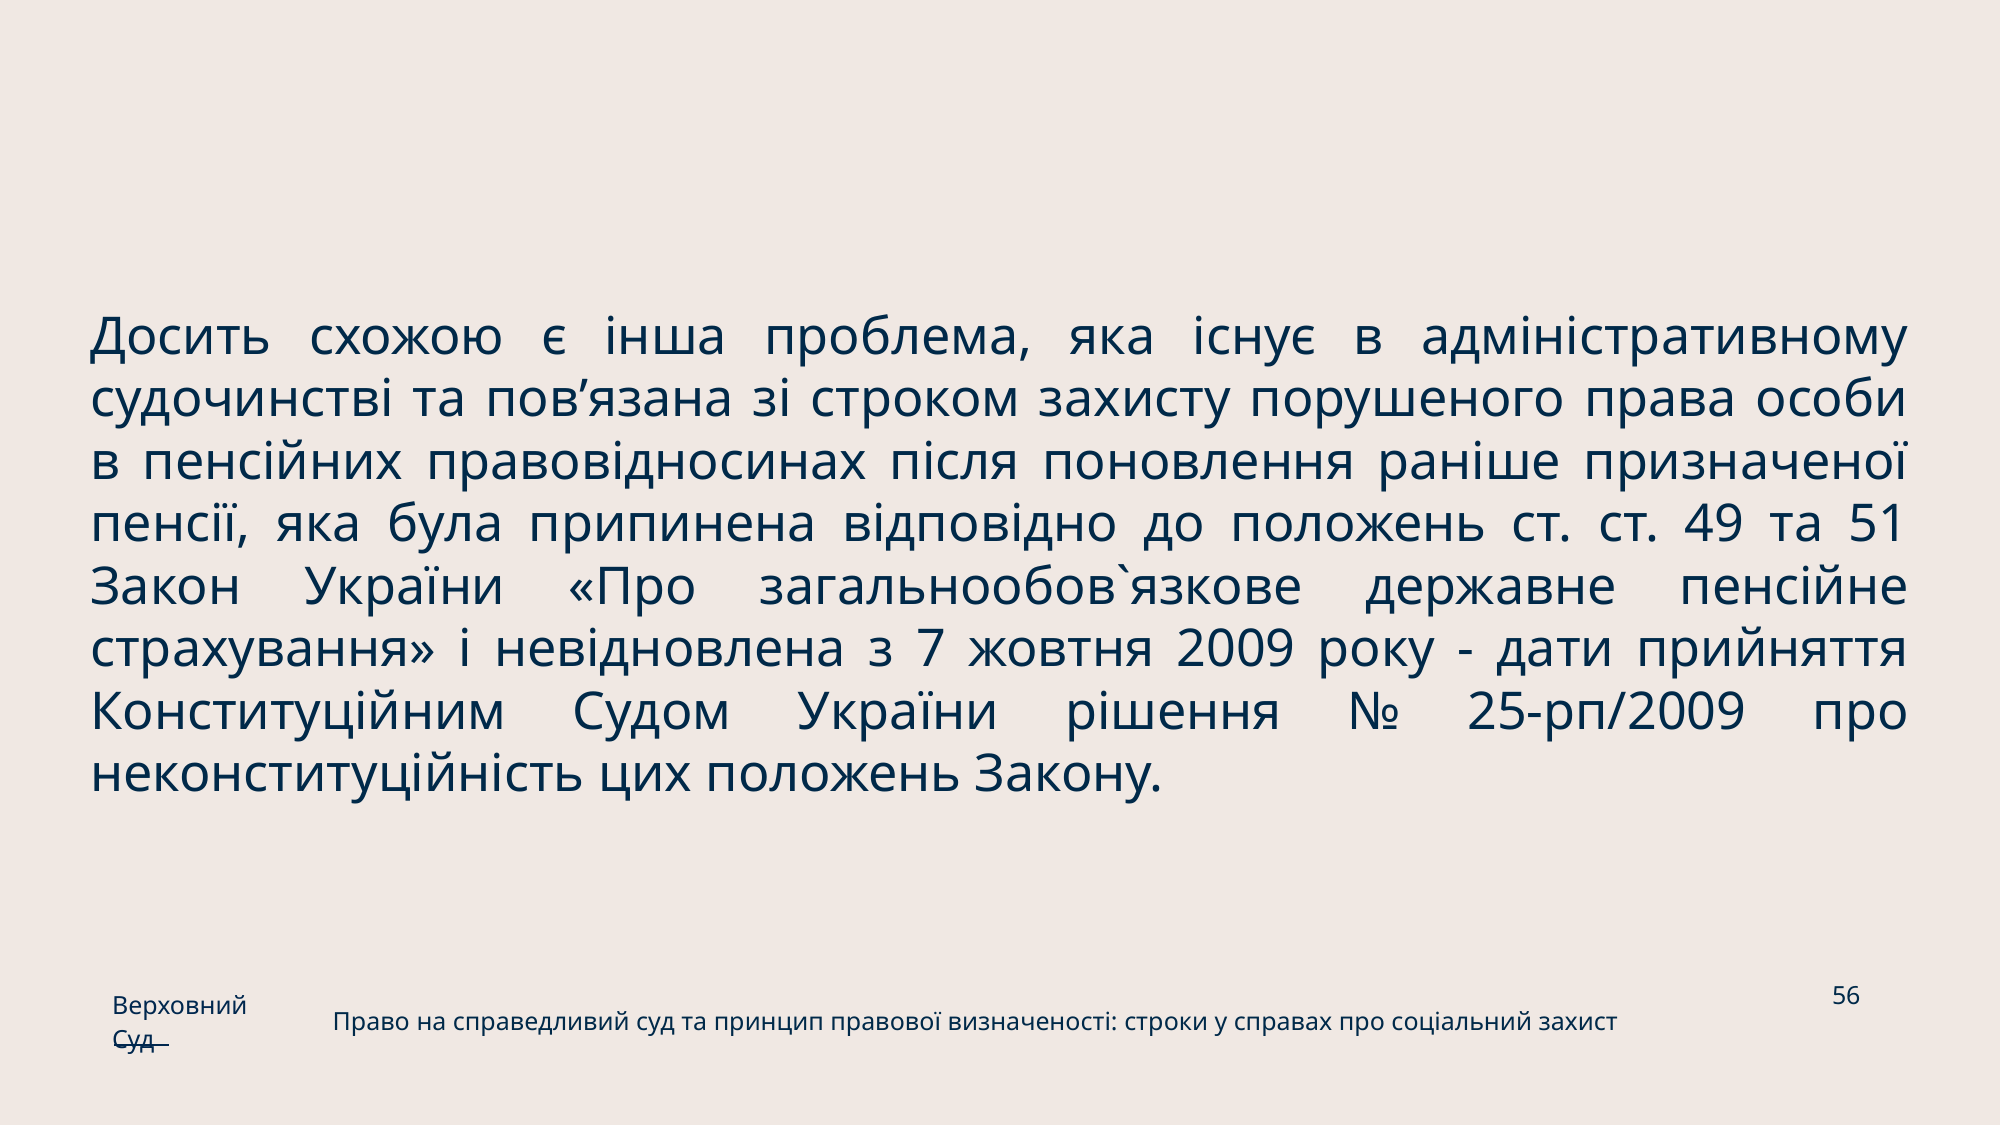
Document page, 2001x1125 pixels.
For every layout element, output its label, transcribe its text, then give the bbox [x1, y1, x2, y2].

text_box Право на справедливий суд та принцип правової визначеності: строки у справах про соціальний захист [317, 1001, 1802, 1055]
text_box Досить схожою є інша проблема, яка існує в адміністративному судочинстві та пов’язана зі строком захисту порушеного права особи в пенсійних правовідносинах після поновлення раніше призначеної пенсії, яка була припинена відповідно до положень ст. ст. 49 та 51 Закон України «Про загальнообов`язкове державне пенсійне страхування» і невідновлена з 7 жовтня 2009 року - дати прийняття Конституційним Судом України рішення № 25-рп/2009 про неконституційність цих положень Закону. [75, 294, 1925, 810]
text_box 56 [1786, 969, 1876, 1024]
text_box Верховний Суд [97, 986, 288, 1053]
